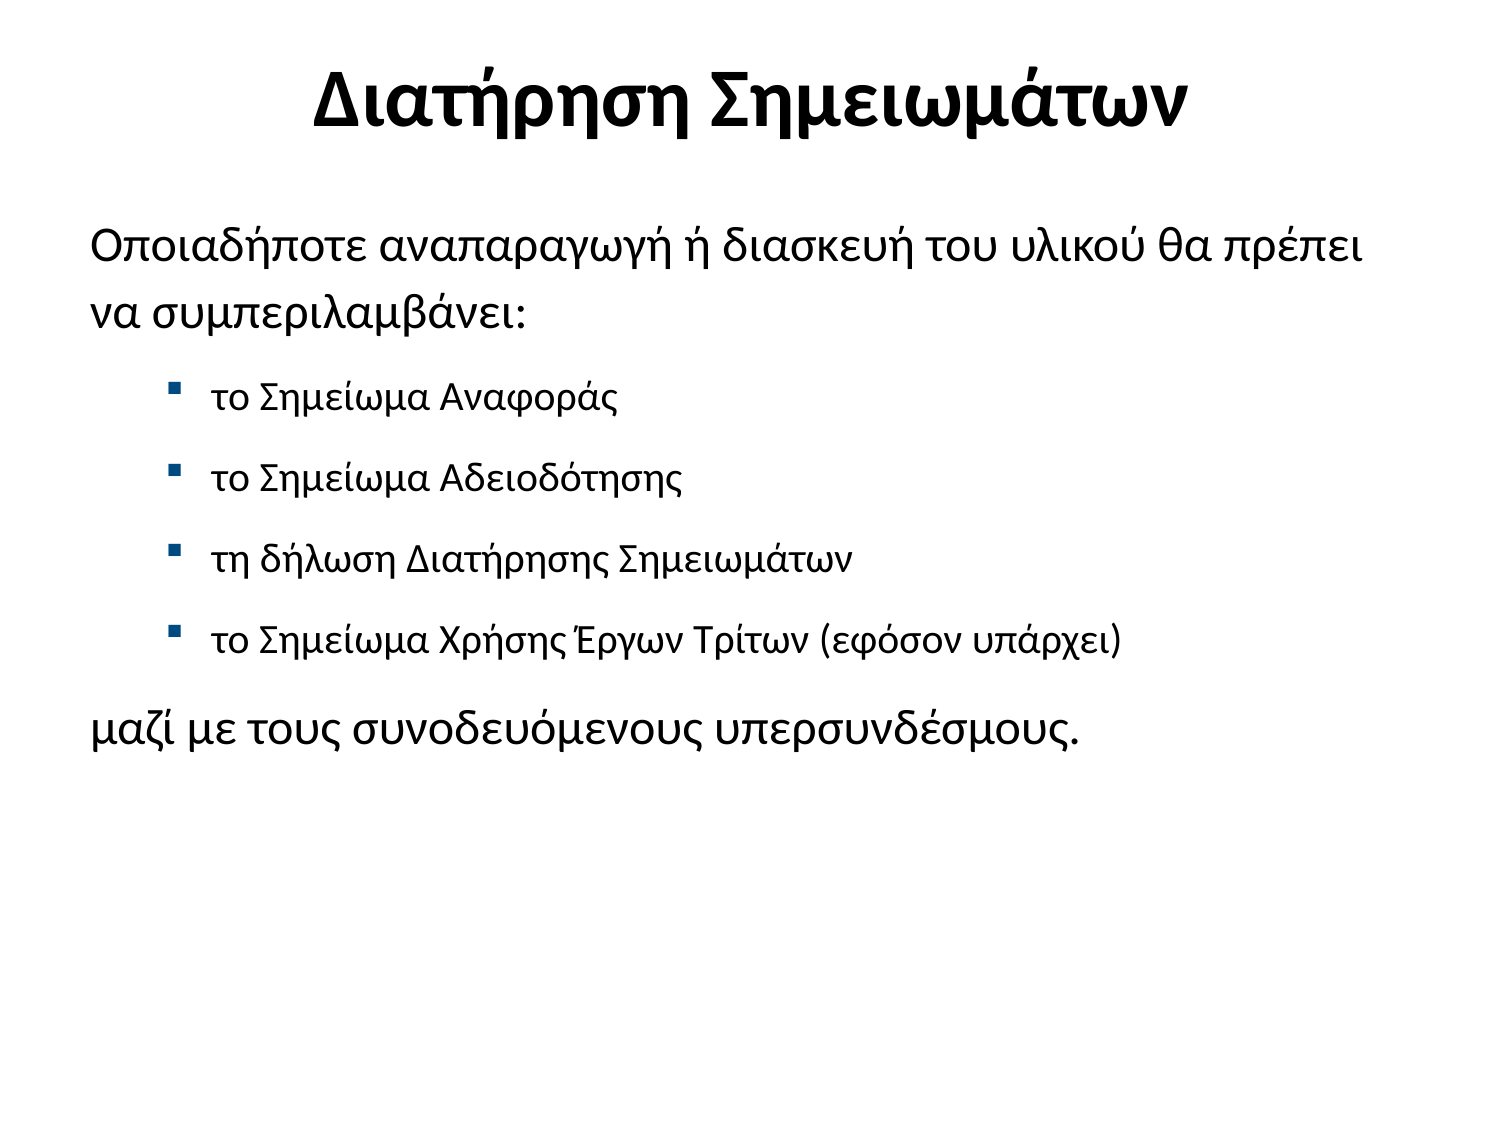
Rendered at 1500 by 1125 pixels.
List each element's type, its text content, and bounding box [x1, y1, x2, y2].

title Διατήρηση Σημειωμάτων [76, 19, 1427, 169]
list Οποιαδήποτε αναπαραγωγή ή διασκευή του υλικού θα πρέπει να συμπεριλαμβάνει: το Σημείωμα Αναφοράς το Σημείωμα Αδειοδότησης τη δήλωση Διατήρησης Σημειωμάτων το Σημείωμα Χρήσης Έργων Τρίτων (εφόσον υπάρχει) μαζί με τους συνοδευόμενους υπερσυνδέσμους. [75, 196, 1425, 1024]
